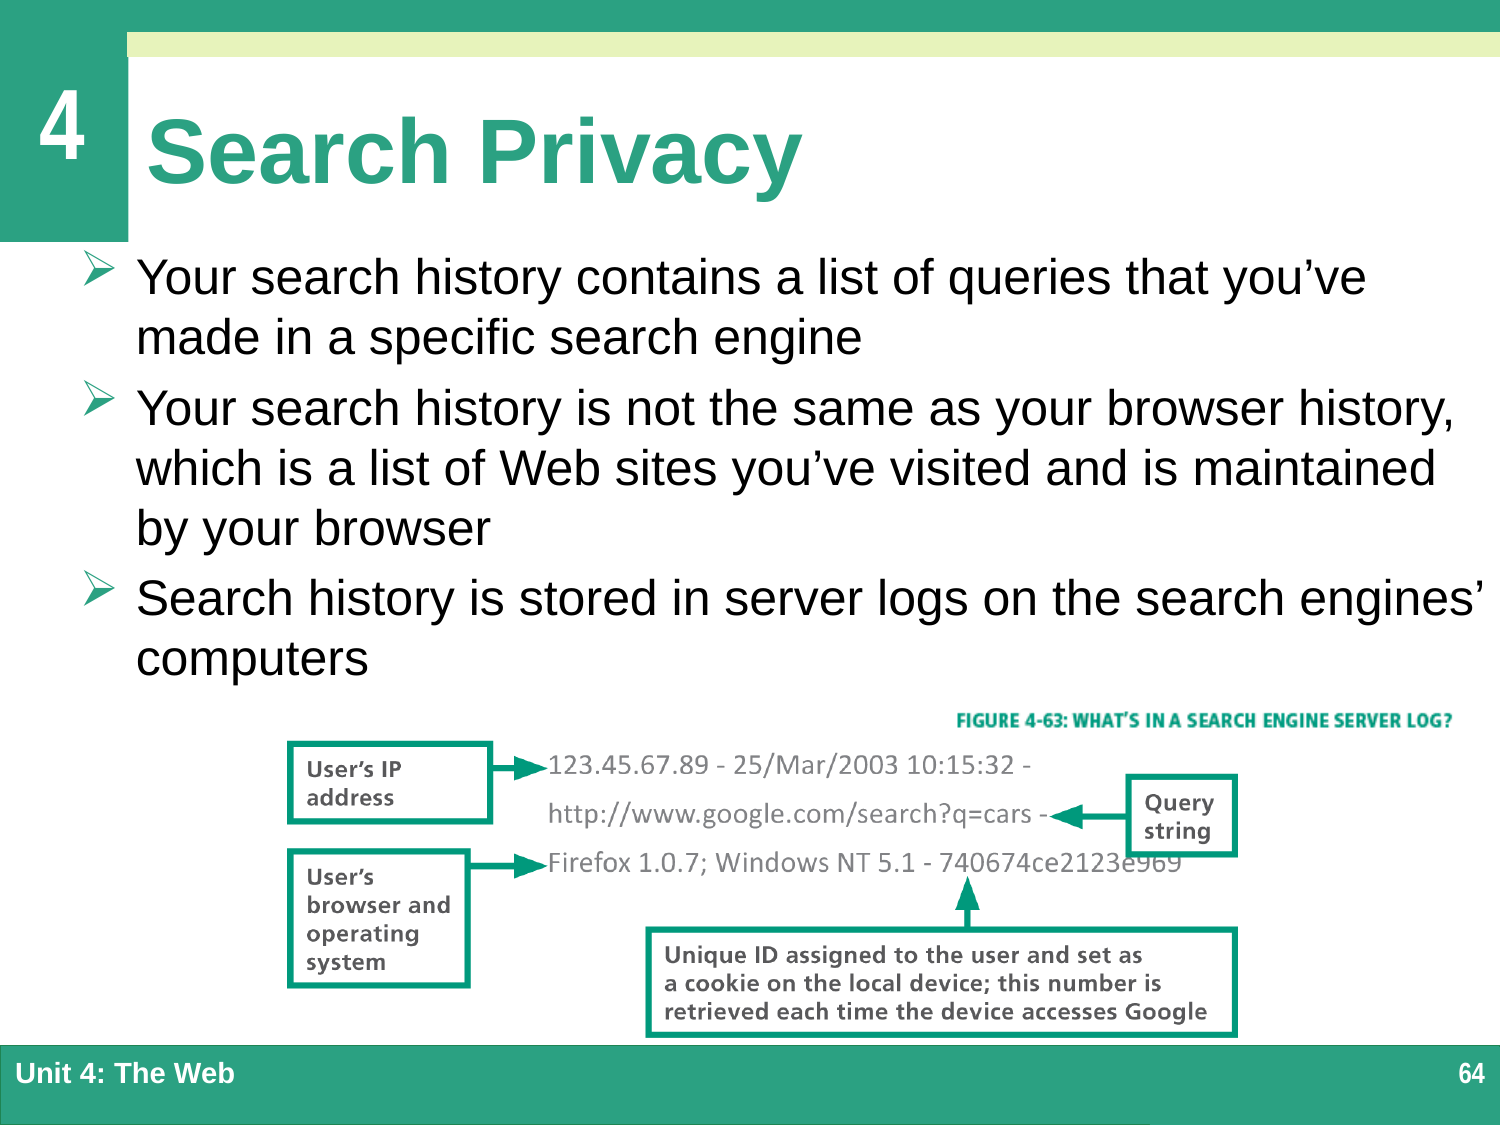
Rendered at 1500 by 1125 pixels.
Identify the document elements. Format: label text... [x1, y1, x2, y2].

title Search Privacy [131, 60, 1500, 234]
list Your search history contains a list of queries that you’ve made in a specific search engine Your search history is not the same as your browser history, which is a list of Web sites you’ve visited and is maintained by your browser Search history is stored in server logs on the search engines’ computers [64, 237, 1500, 590]
footer Unit 4: The Web [0, 1046, 1149, 1125]
picture [287, 699, 1460, 1038]
slide_number 64 [1149, 1046, 1500, 1125]
